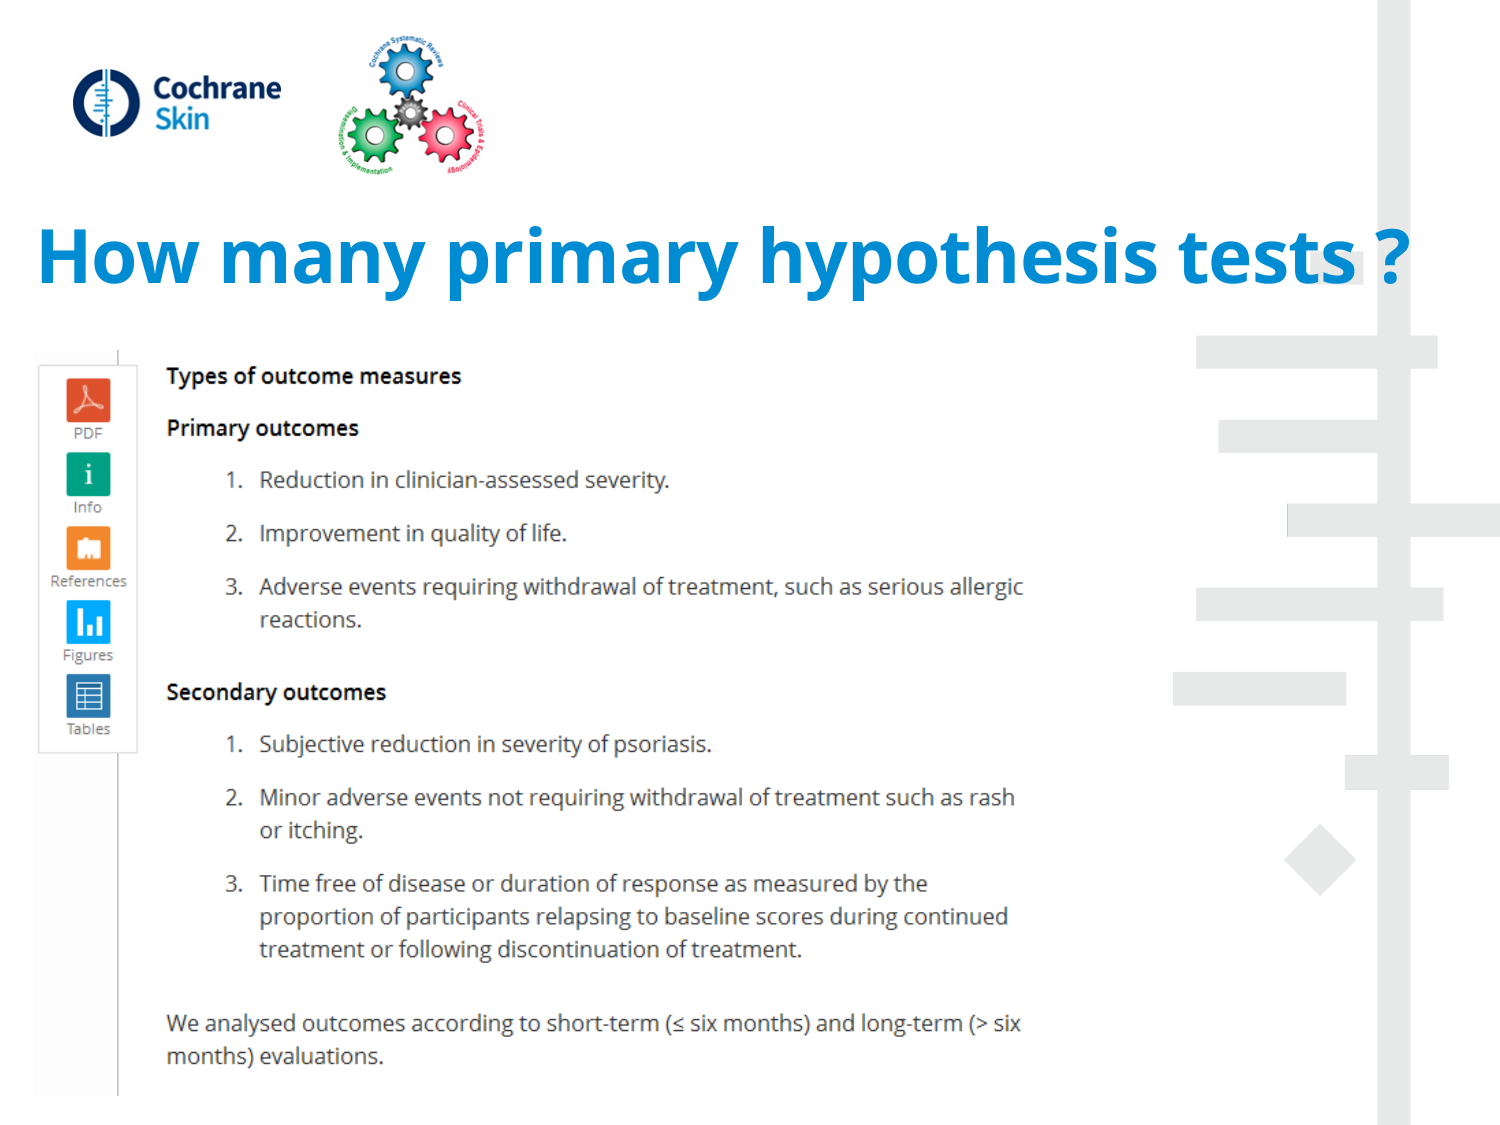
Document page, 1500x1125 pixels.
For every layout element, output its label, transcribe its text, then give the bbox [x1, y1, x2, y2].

title How many primary hypothesis tests ? [35, 195, 1437, 299]
picture [336, 33, 487, 177]
picture [73, 69, 281, 141]
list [34, 350, 1079, 1096]
picture [1173, 0, 1500, 1125]
